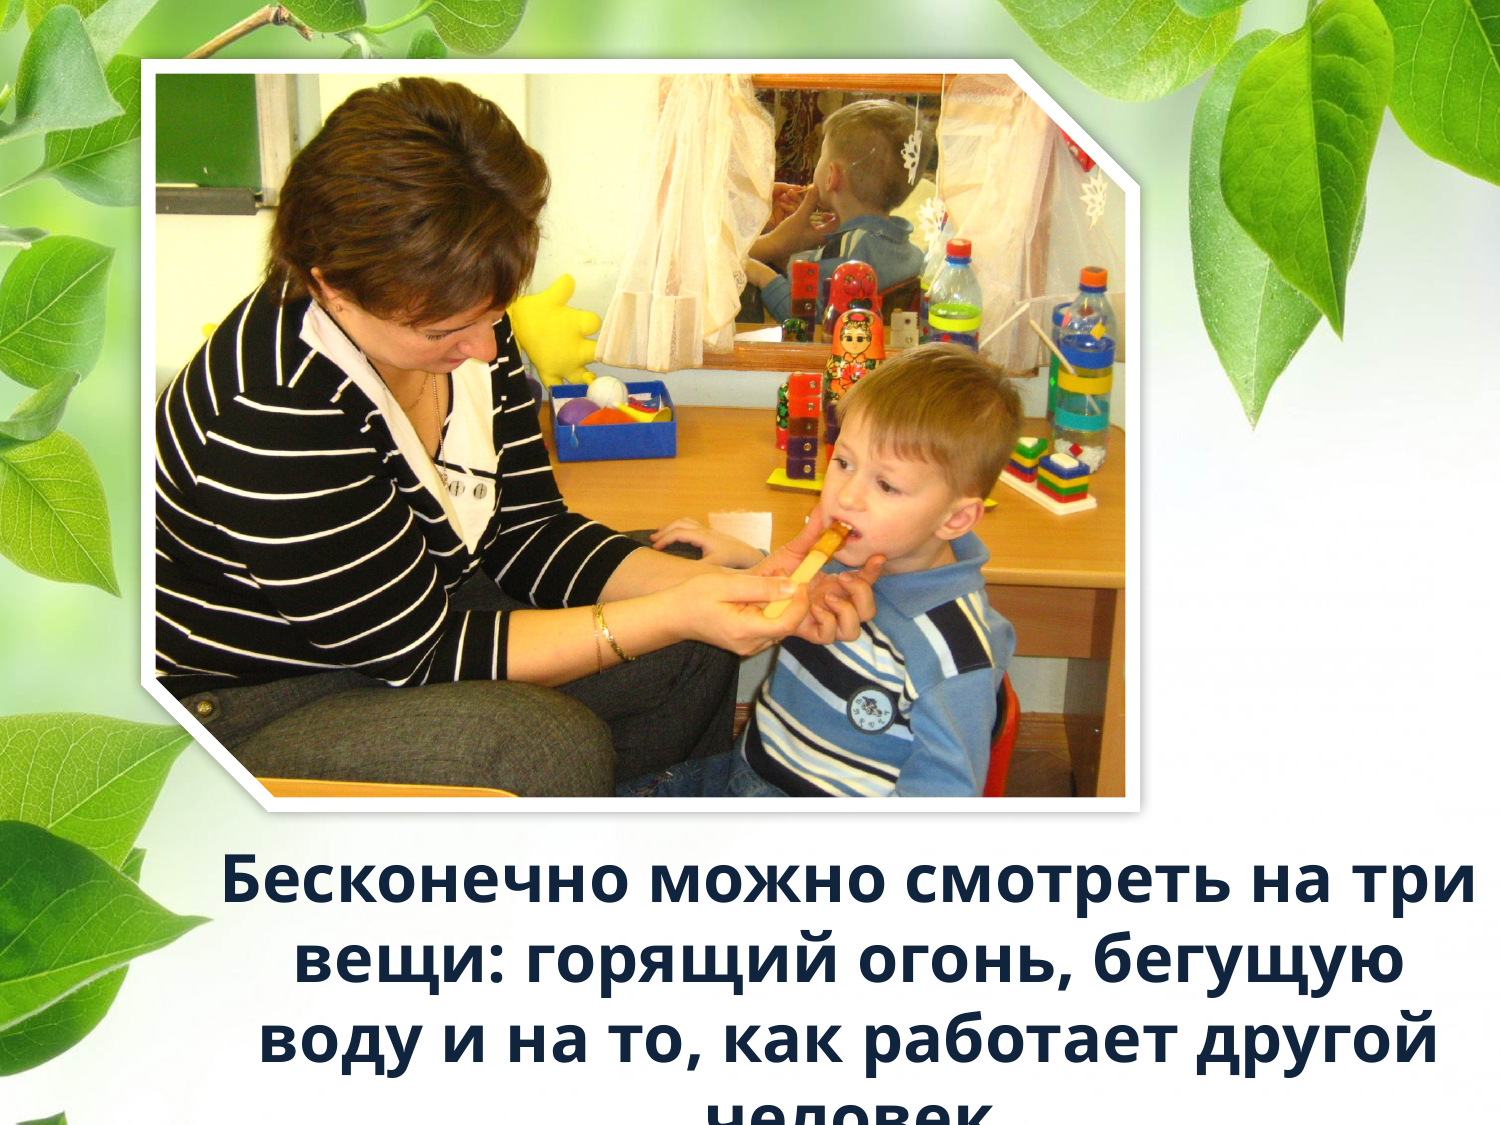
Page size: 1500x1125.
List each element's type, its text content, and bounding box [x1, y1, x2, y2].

picture [0, 0, 1500, 1125]
text_box Бесконечно можно смотреть на три вещи: горящий огонь, бегущую воду и на то, как работает другой человек [199, 828, 1500, 1125]
